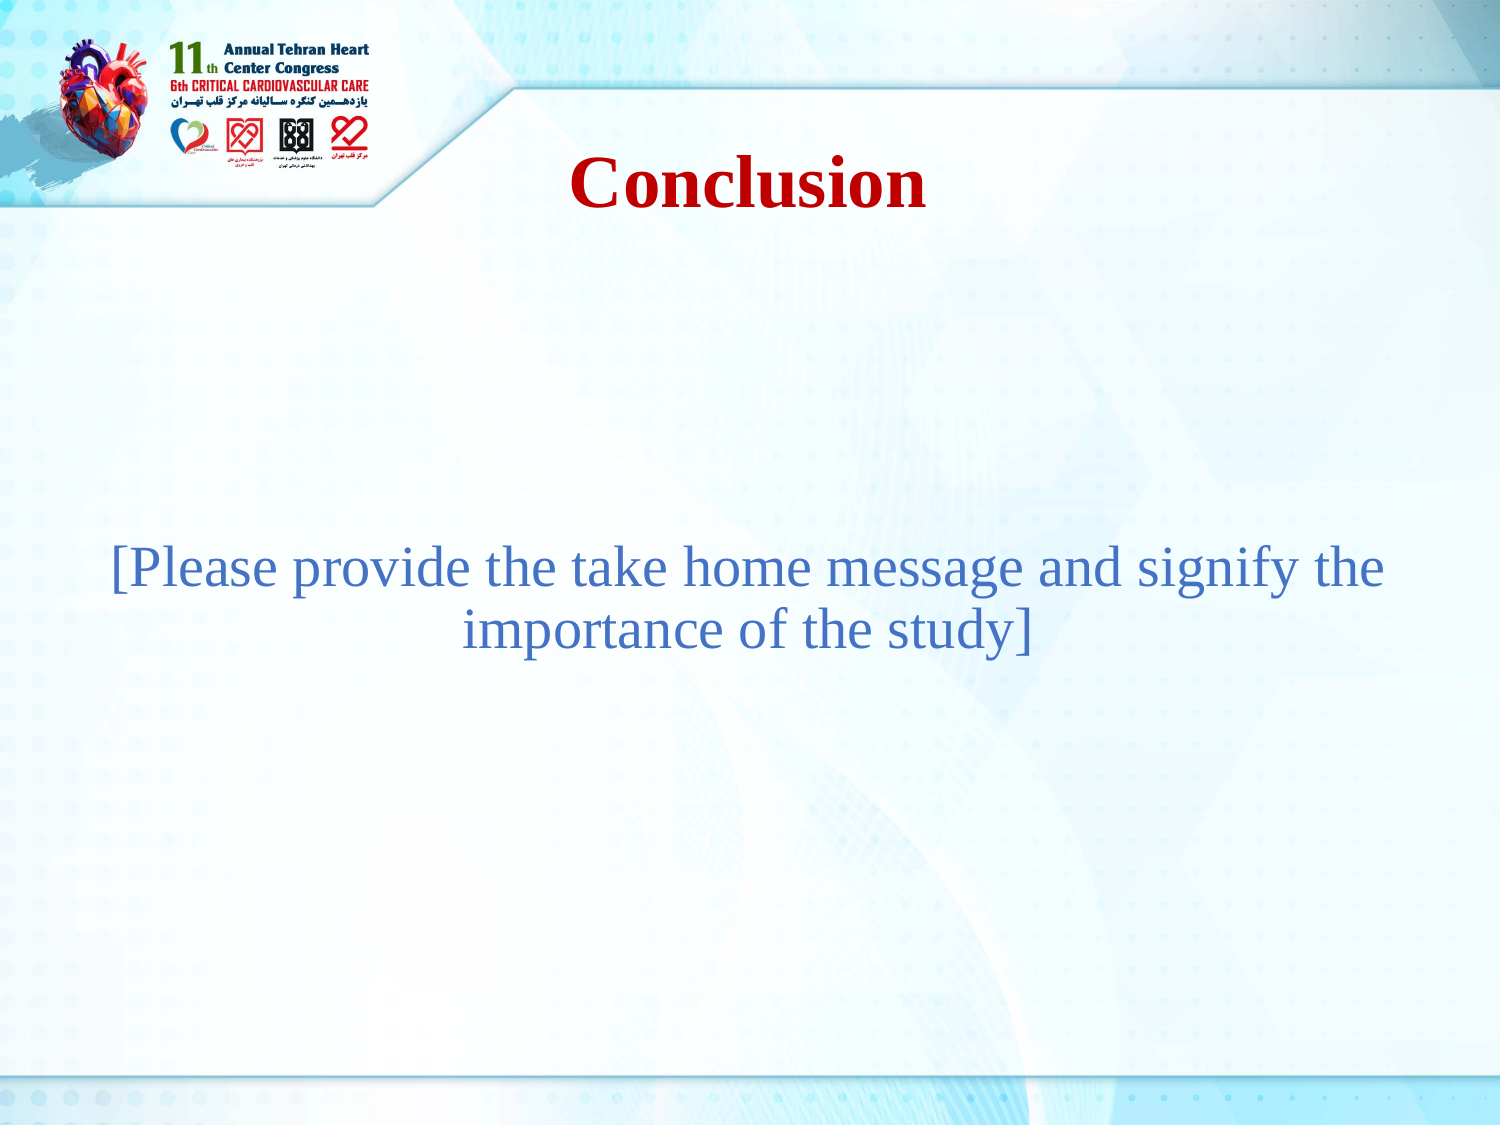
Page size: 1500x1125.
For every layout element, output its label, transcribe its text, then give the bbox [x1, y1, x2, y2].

picture [0, 0, 1500, 1125]
text_box Conclusion [262, 135, 1234, 267]
text_box [Please provide the take home message and signify the importance of the study] [59, 270, 1438, 1026]
